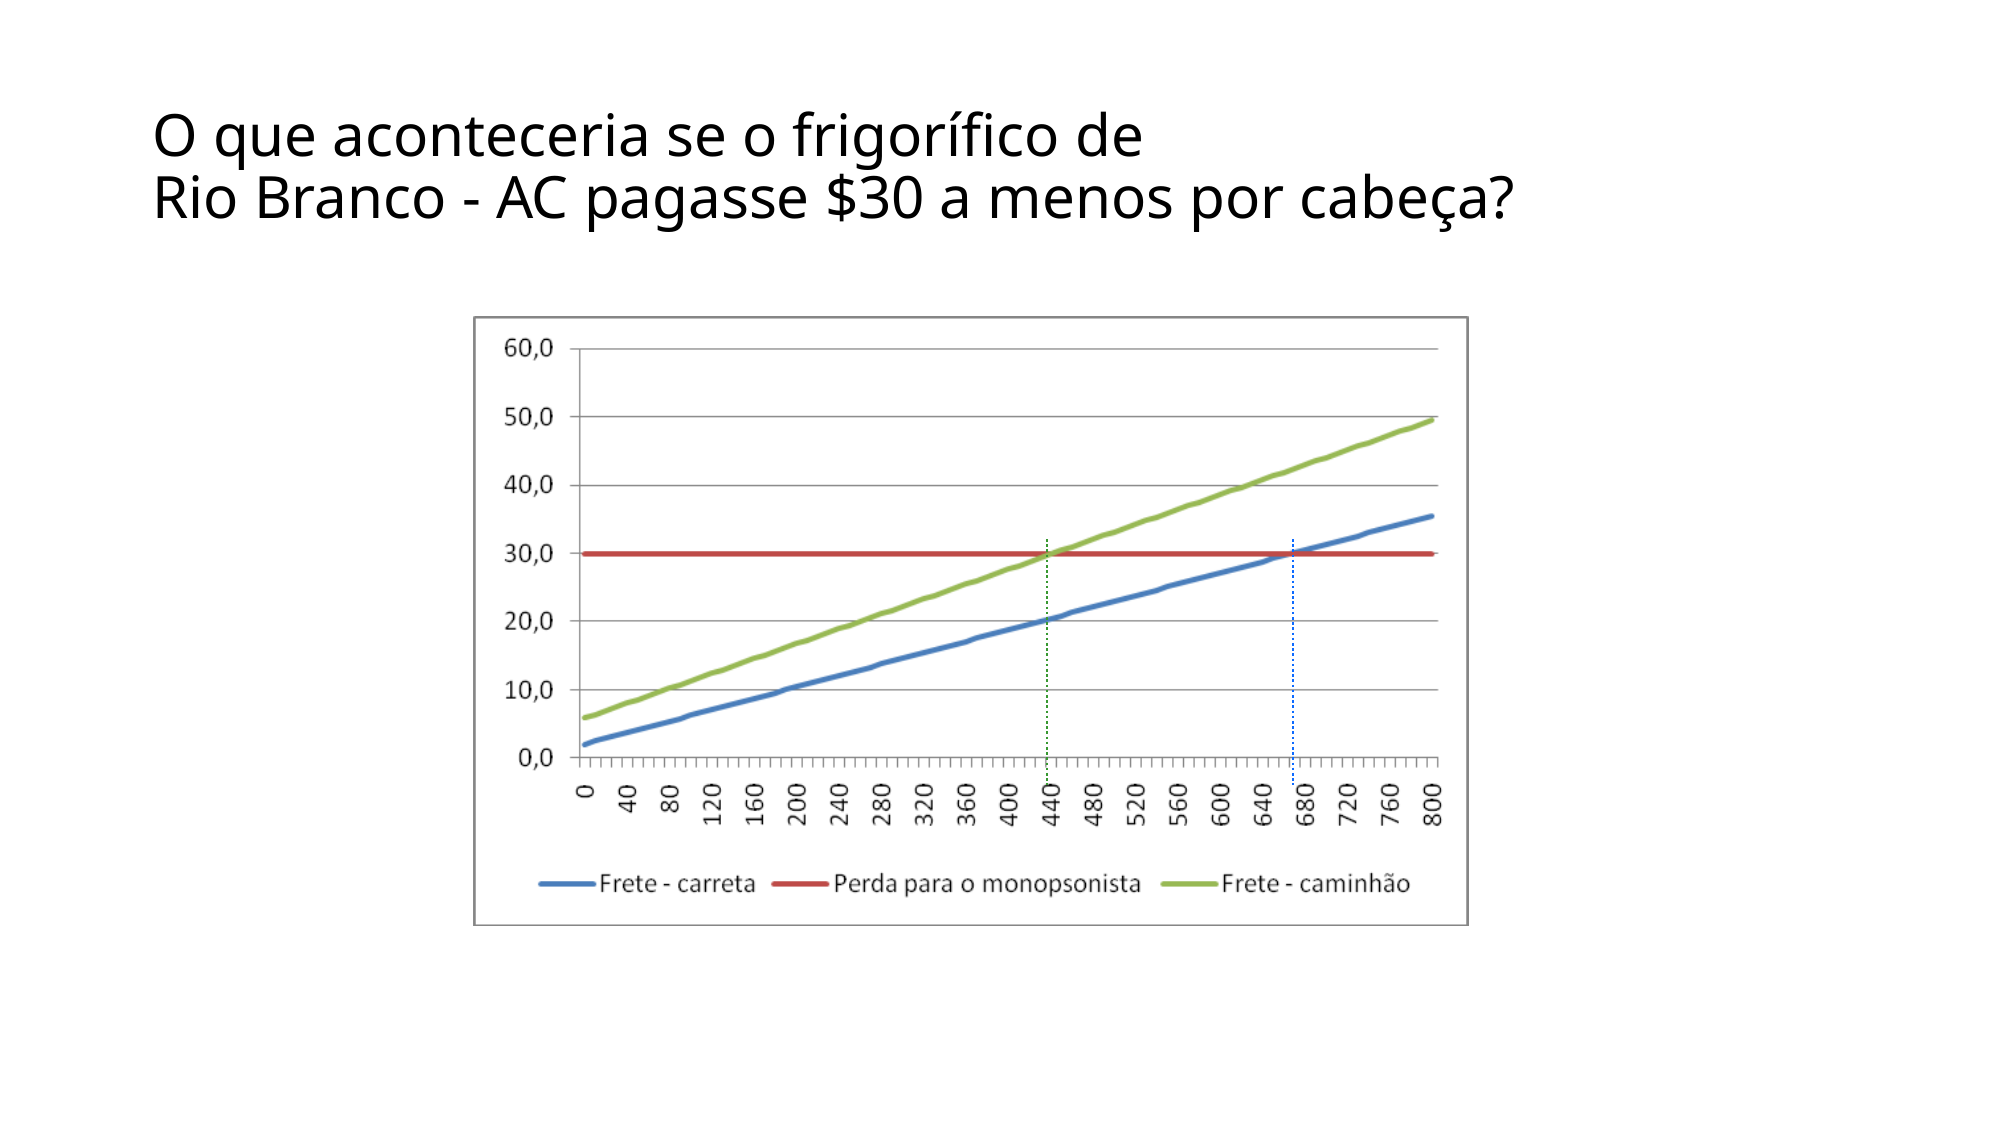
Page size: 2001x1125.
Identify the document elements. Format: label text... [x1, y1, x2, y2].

title O que aconteceria se o frigorífico de Rio Branco - AC pagasse $30 a menos por cabeça? [137, 59, 1863, 278]
picture [472, 316, 1469, 926]
